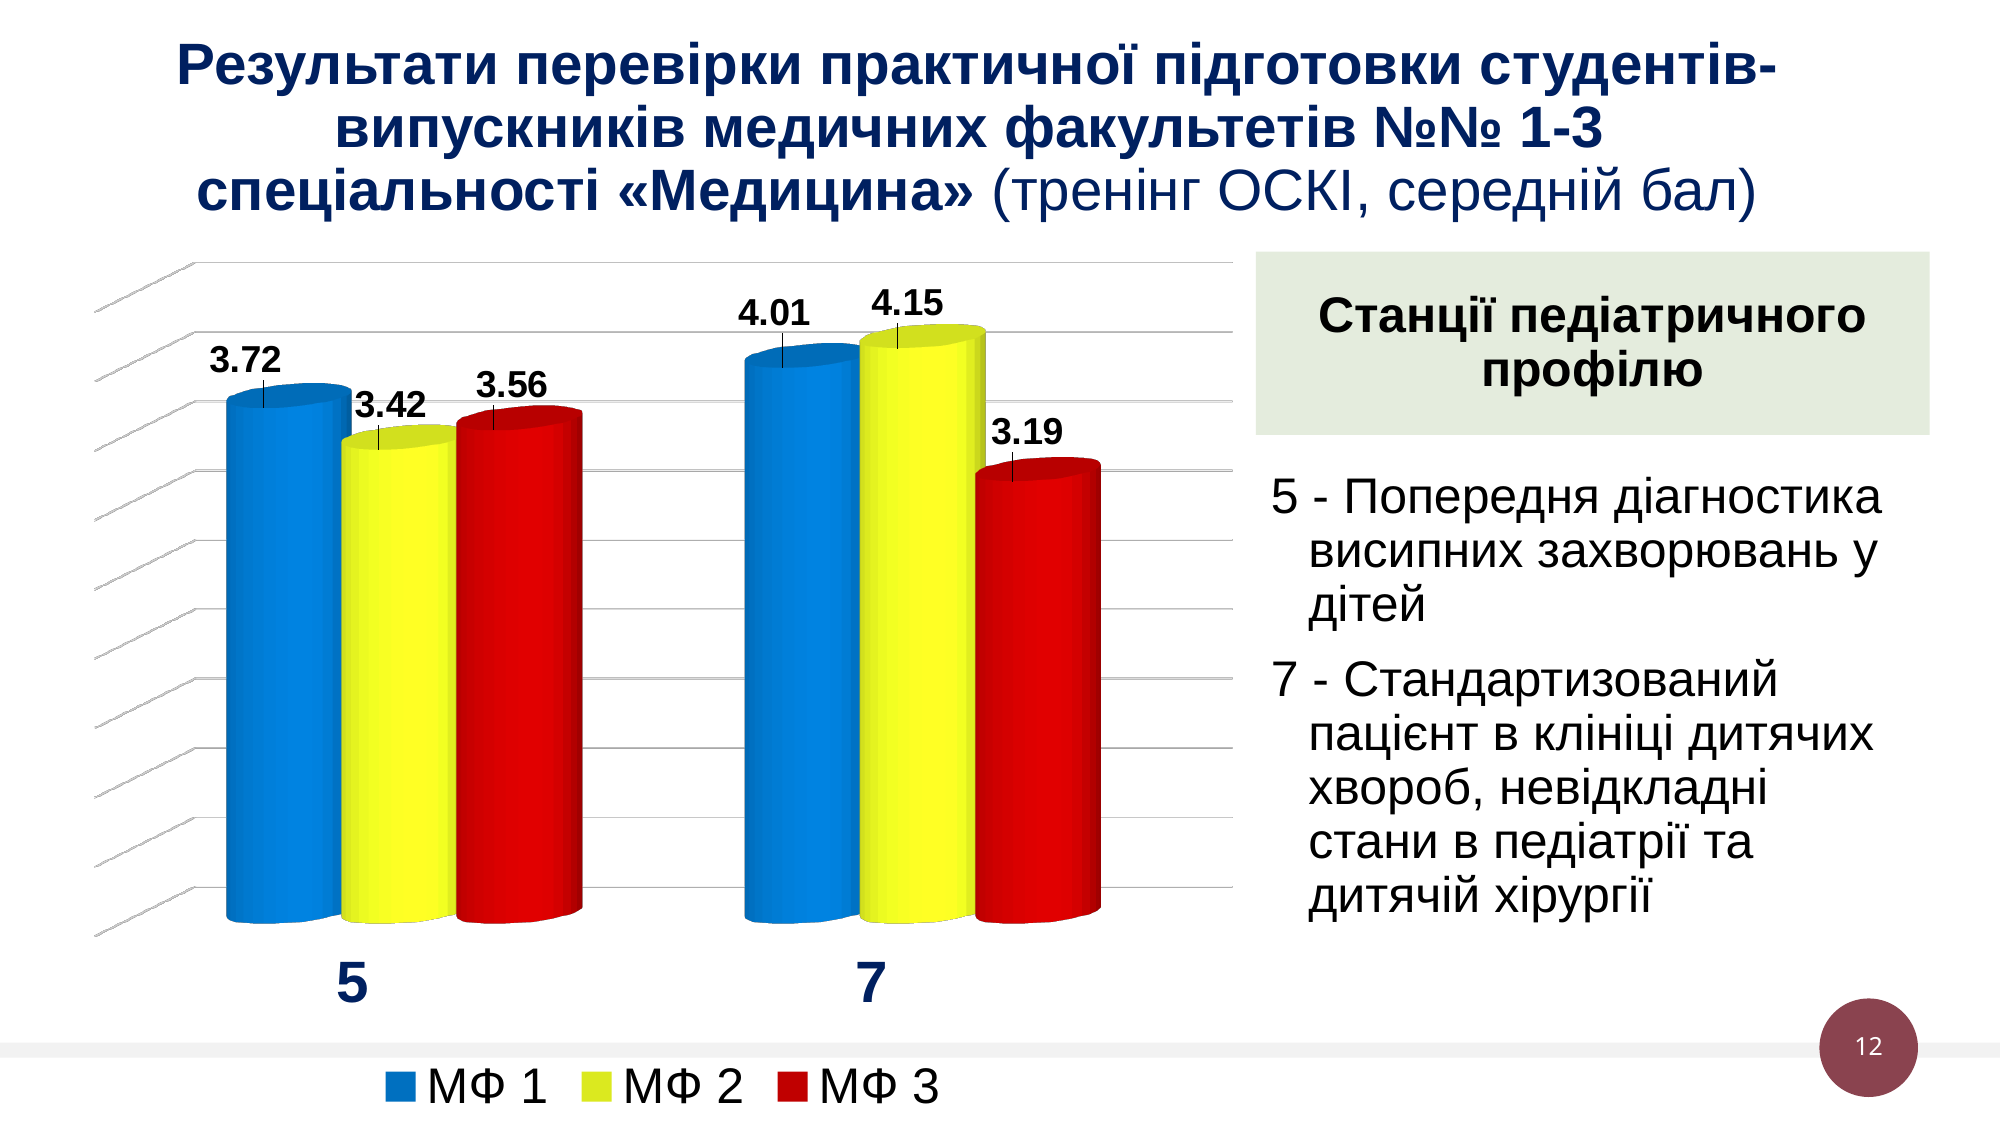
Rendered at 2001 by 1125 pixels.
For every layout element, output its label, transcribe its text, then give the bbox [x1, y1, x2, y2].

chart [70, 239, 1256, 1125]
text_box Станції педіатричного профілю [1256, 251, 1930, 435]
text_box 5 - Попередня діагностика висипних захворювань у дітей 7 - Стандартизований пацієнт в клініці дитячих хвороб, невідкладні стани в педіатрії та дитячій хірургії [1256, 462, 1901, 1038]
title Результати перевірки практичної підготовки студентів-випускників медичних факультетів №№ 1-3 спеціальності «Медицина» (тренінг ОСКІ, середній бал) [77, 26, 1894, 240]
